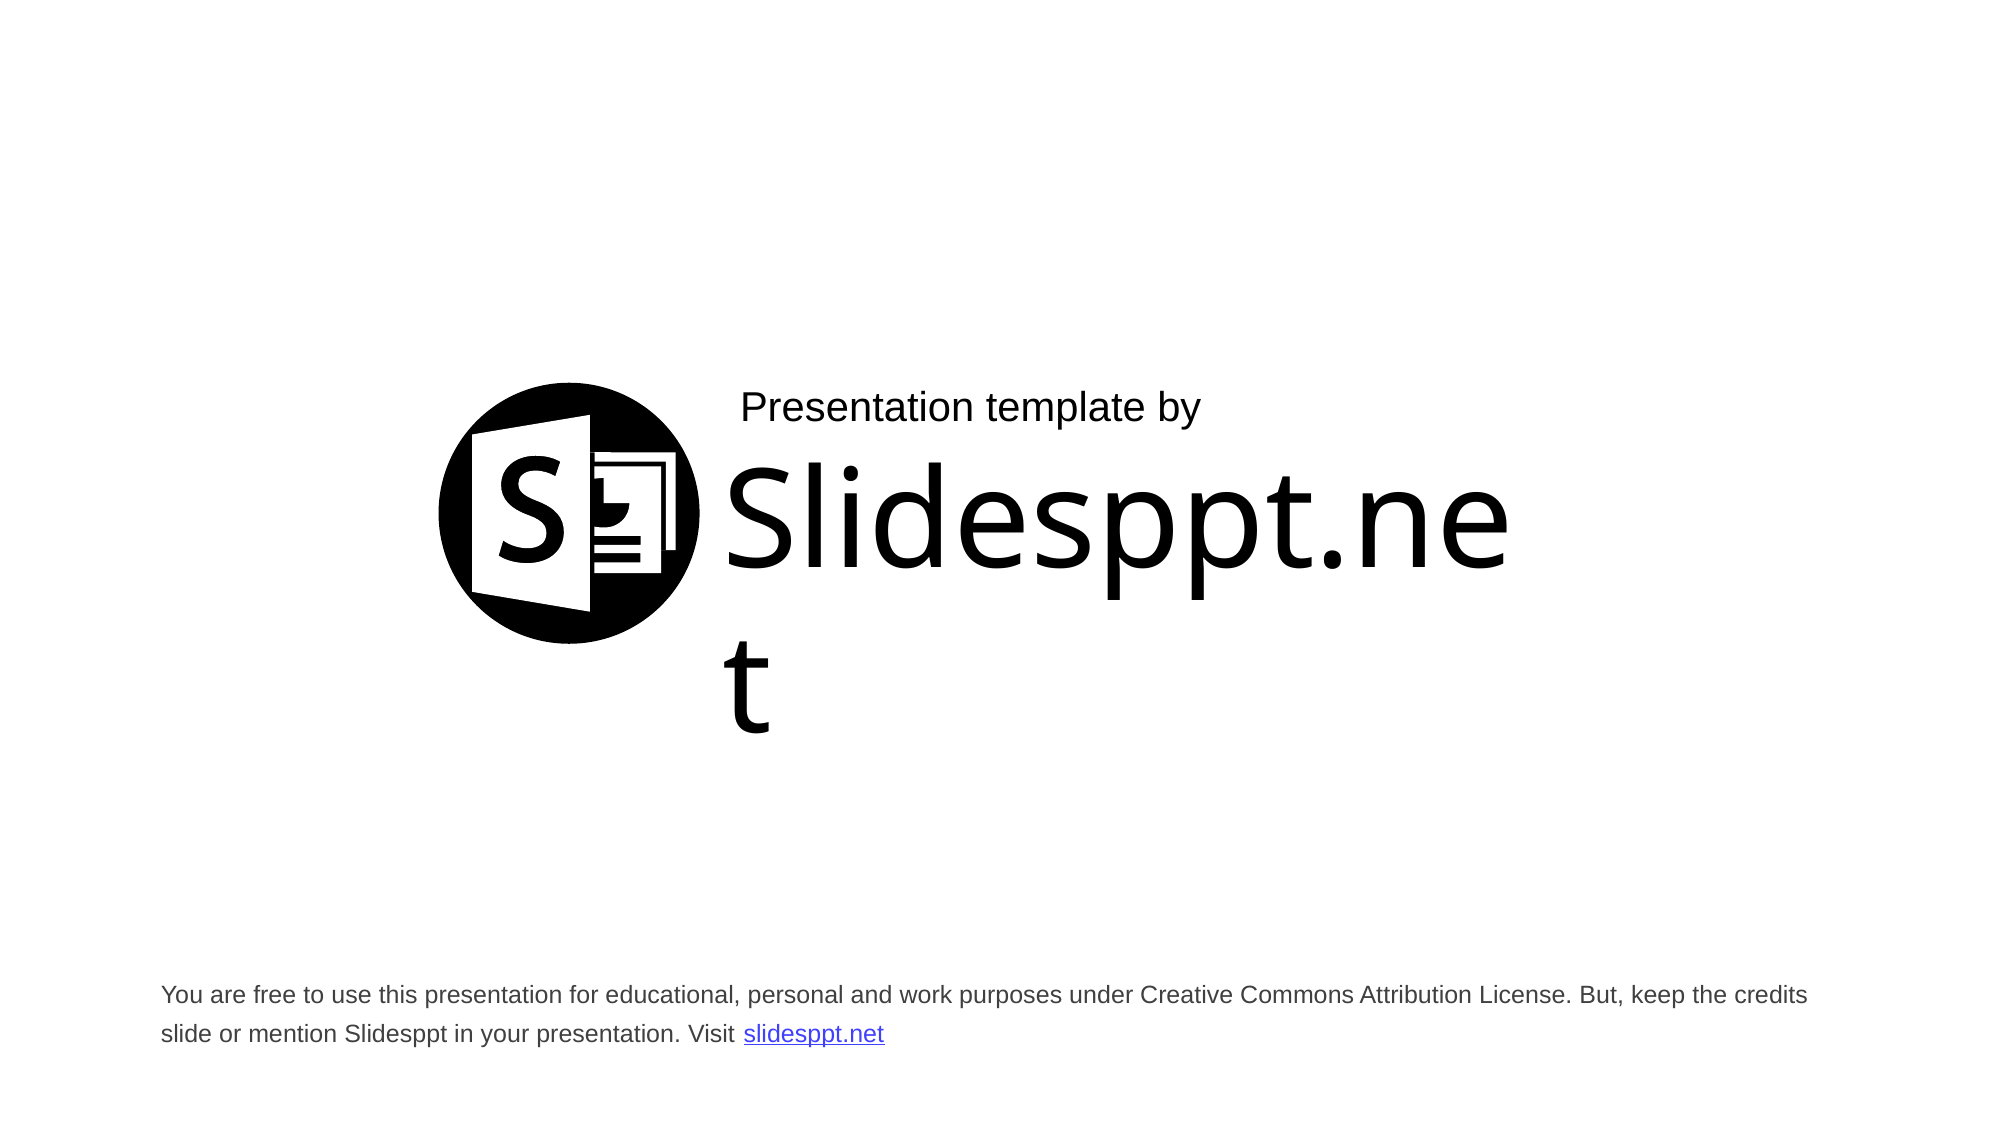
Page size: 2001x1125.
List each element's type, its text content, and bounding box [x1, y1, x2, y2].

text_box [438, 382, 700, 644]
text_box Slidesppt.net [707, 422, 1538, 767]
text_box You are free to use this presentation for educational, personal and work purposes under Creative Commons Attribution License. But, keep the credits slide or mention Slidesppt in your presentation. Visit slidesppt.net [146, 962, 1867, 1091]
text_box Presentation template by [725, 372, 1229, 422]
